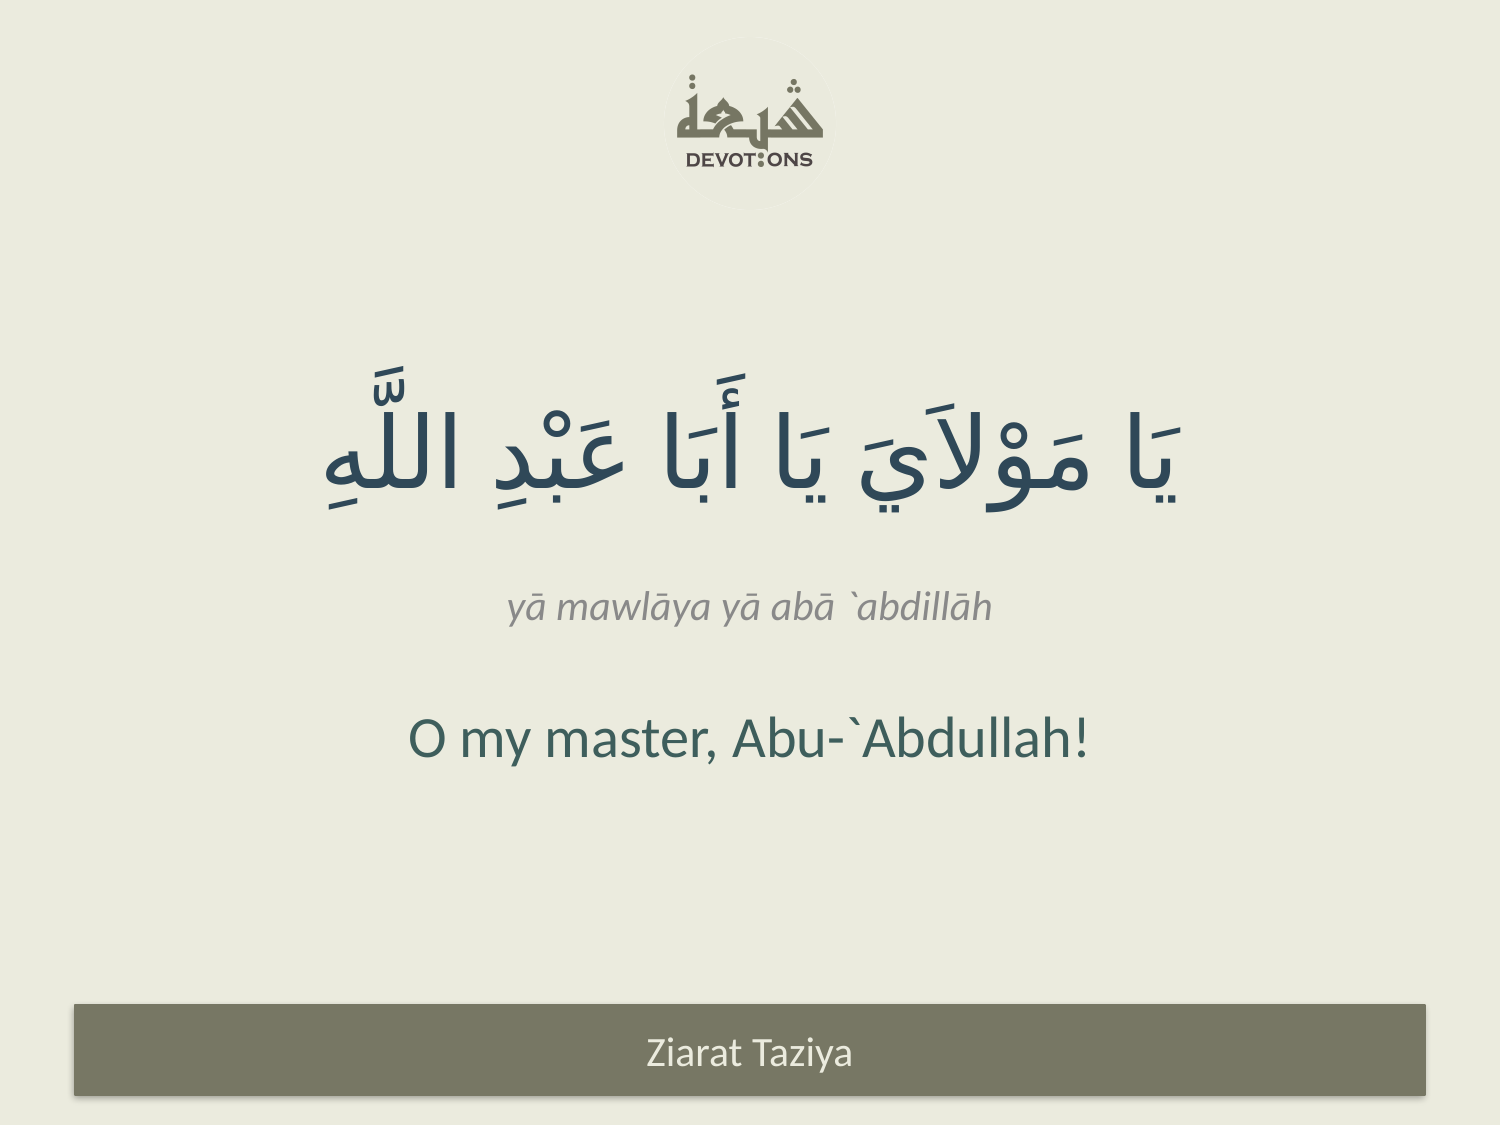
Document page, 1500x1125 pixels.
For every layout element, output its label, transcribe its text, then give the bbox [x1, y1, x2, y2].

text_box يَا مَوْلاَيَ يَا أَبَا عَبْدِ اللَّهِ yā mawlāya yā abā `abdillāh O my master, Abu-`Abdullah! [74, 381, 1425, 776]
text_box [74, 1004, 1426, 1096]
text_box Ziarat Taziya [631, 1017, 869, 1083]
picture [656, 29, 844, 218]
